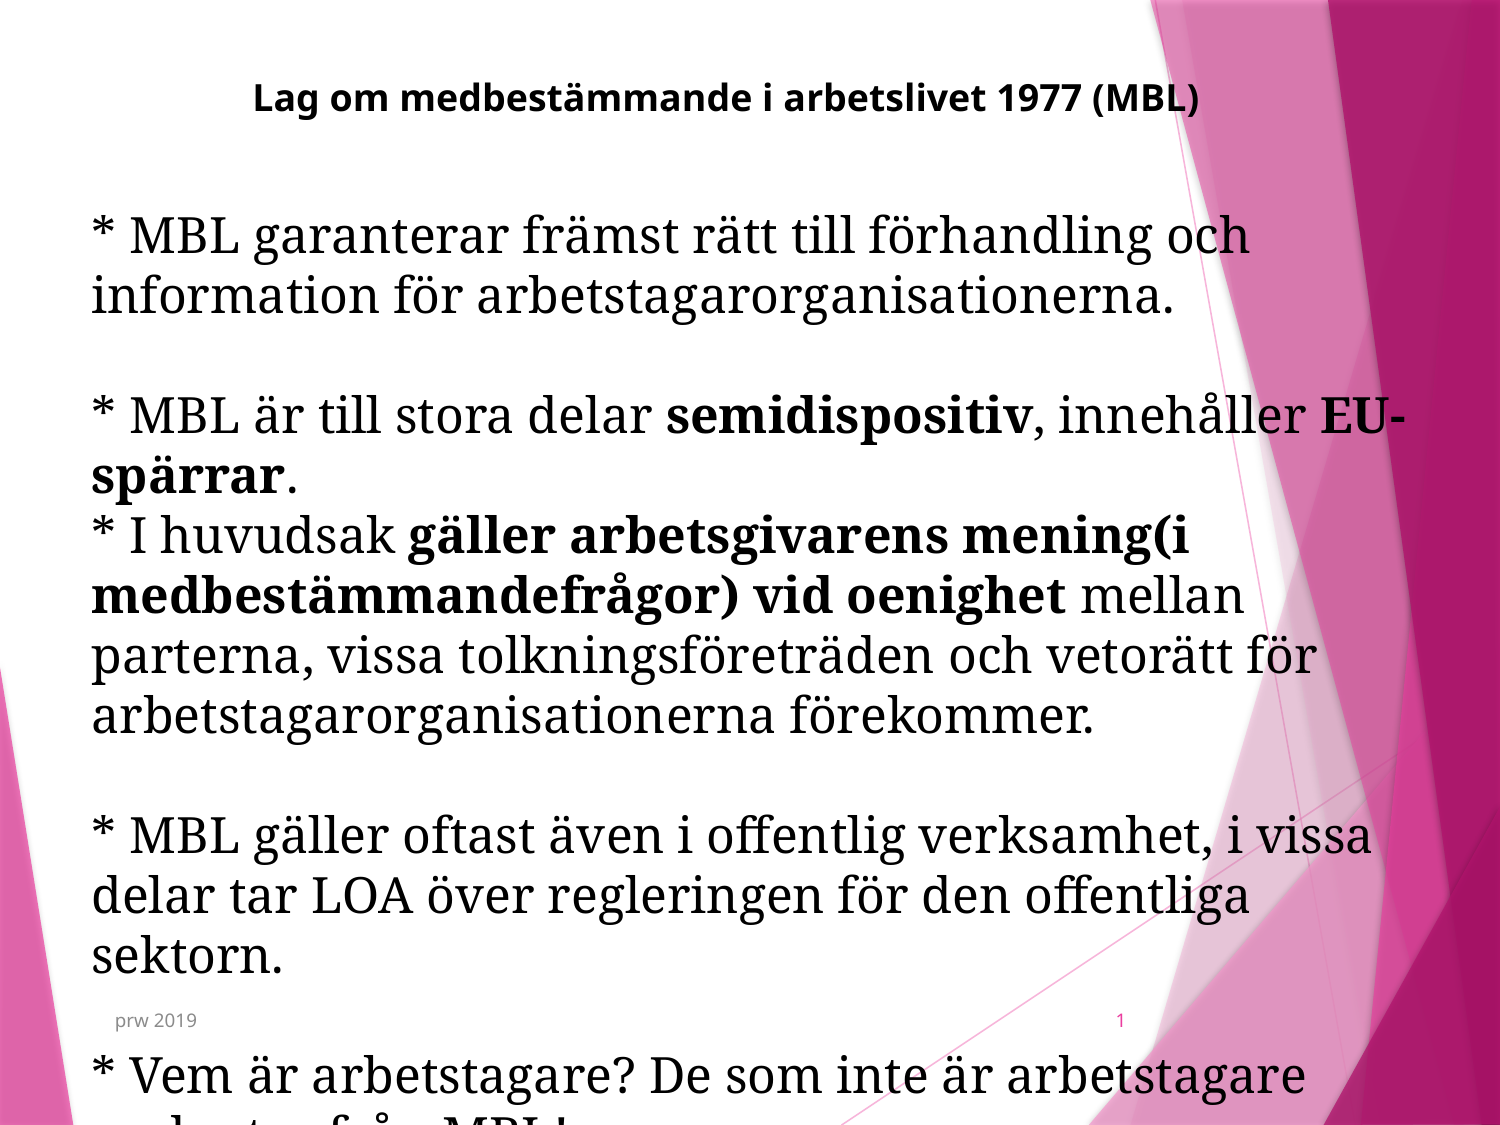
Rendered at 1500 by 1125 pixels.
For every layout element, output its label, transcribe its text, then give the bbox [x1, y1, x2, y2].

footer prw 2019 [99, 991, 859, 1051]
text_box * MBL garanterar främst rätt till förhandling och information för arbetstagarorganisationerna. * MBL är till stora delar semidispositiv, innehåller EU-spärrar. * I huvudsak gäller arbetsgivarens mening(i medbestämmandefrågor) vid oenighet mellan parterna, vissa tolkningsföreträden och vetorätt för arbetstagarorganisationerna förekommer. * MBL gäller oftast även i offentlig verksamhet, i vissa delar tar LOA över regleringen för den offentliga sektorn. * Vem är arbetstagare? De som inte är arbetstagare undantas från MBL! [76, 196, 1447, 1125]
text_box Lag om medbestämmande i arbetslivet 1977 (MBL) [76, 66, 1376, 127]
slide_number 1 [1057, 991, 1142, 1051]
